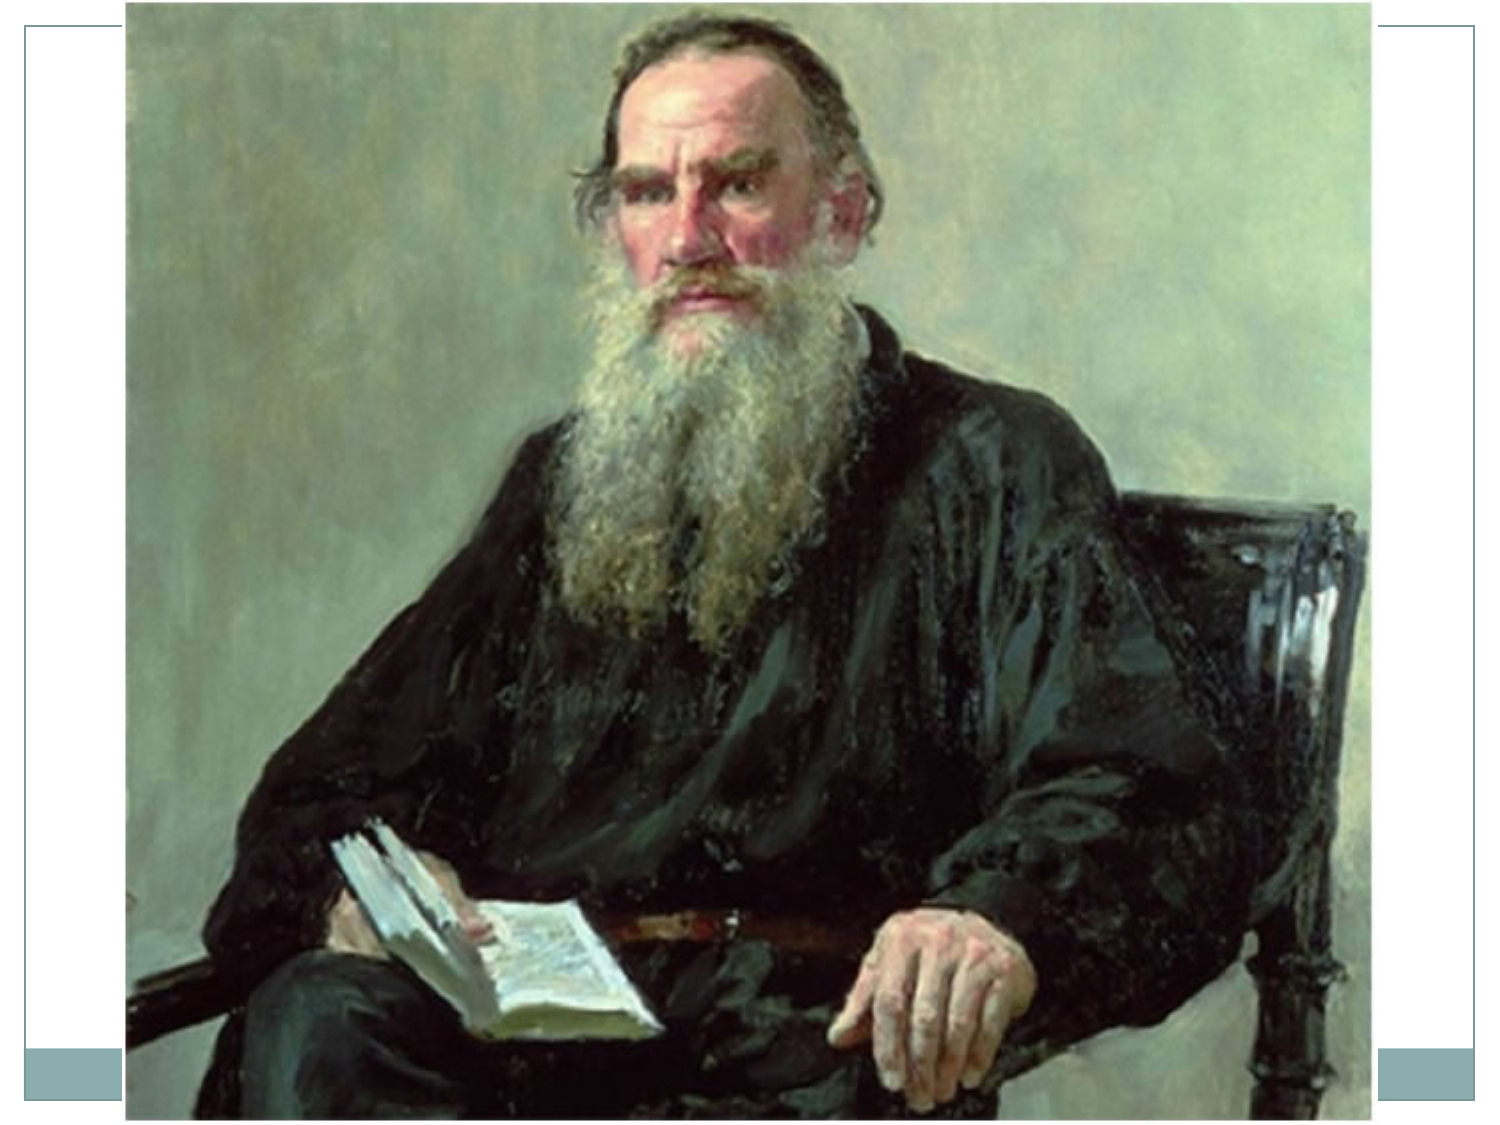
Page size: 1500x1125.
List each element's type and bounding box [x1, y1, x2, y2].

picture [122, 0, 1378, 1125]
